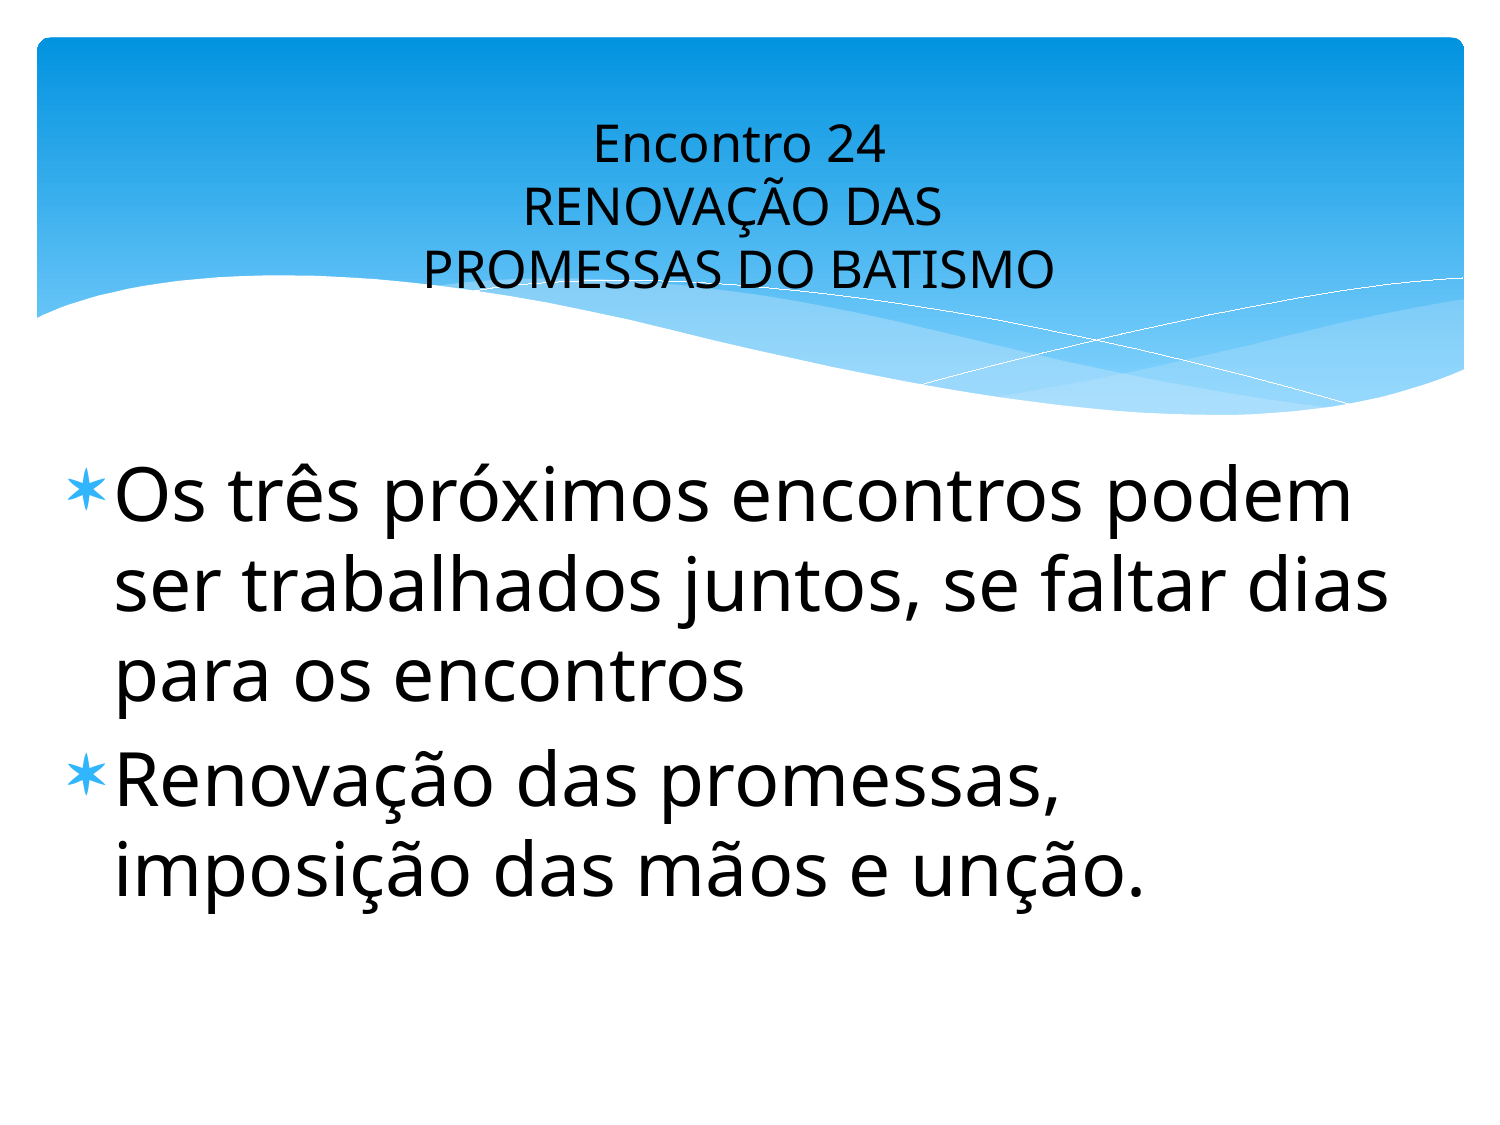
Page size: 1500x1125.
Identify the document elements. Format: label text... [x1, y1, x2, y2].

list Os três próximos encontros podem ser trabalhados juntos, se faltar dias para os encontros Renovação das promessas, imposição das mãos e unção. [53, 438, 1447, 1005]
title Encontro 24 RENOVAÇÃO DAS PROMESSAS DO BATISMO [64, 101, 1415, 308]
